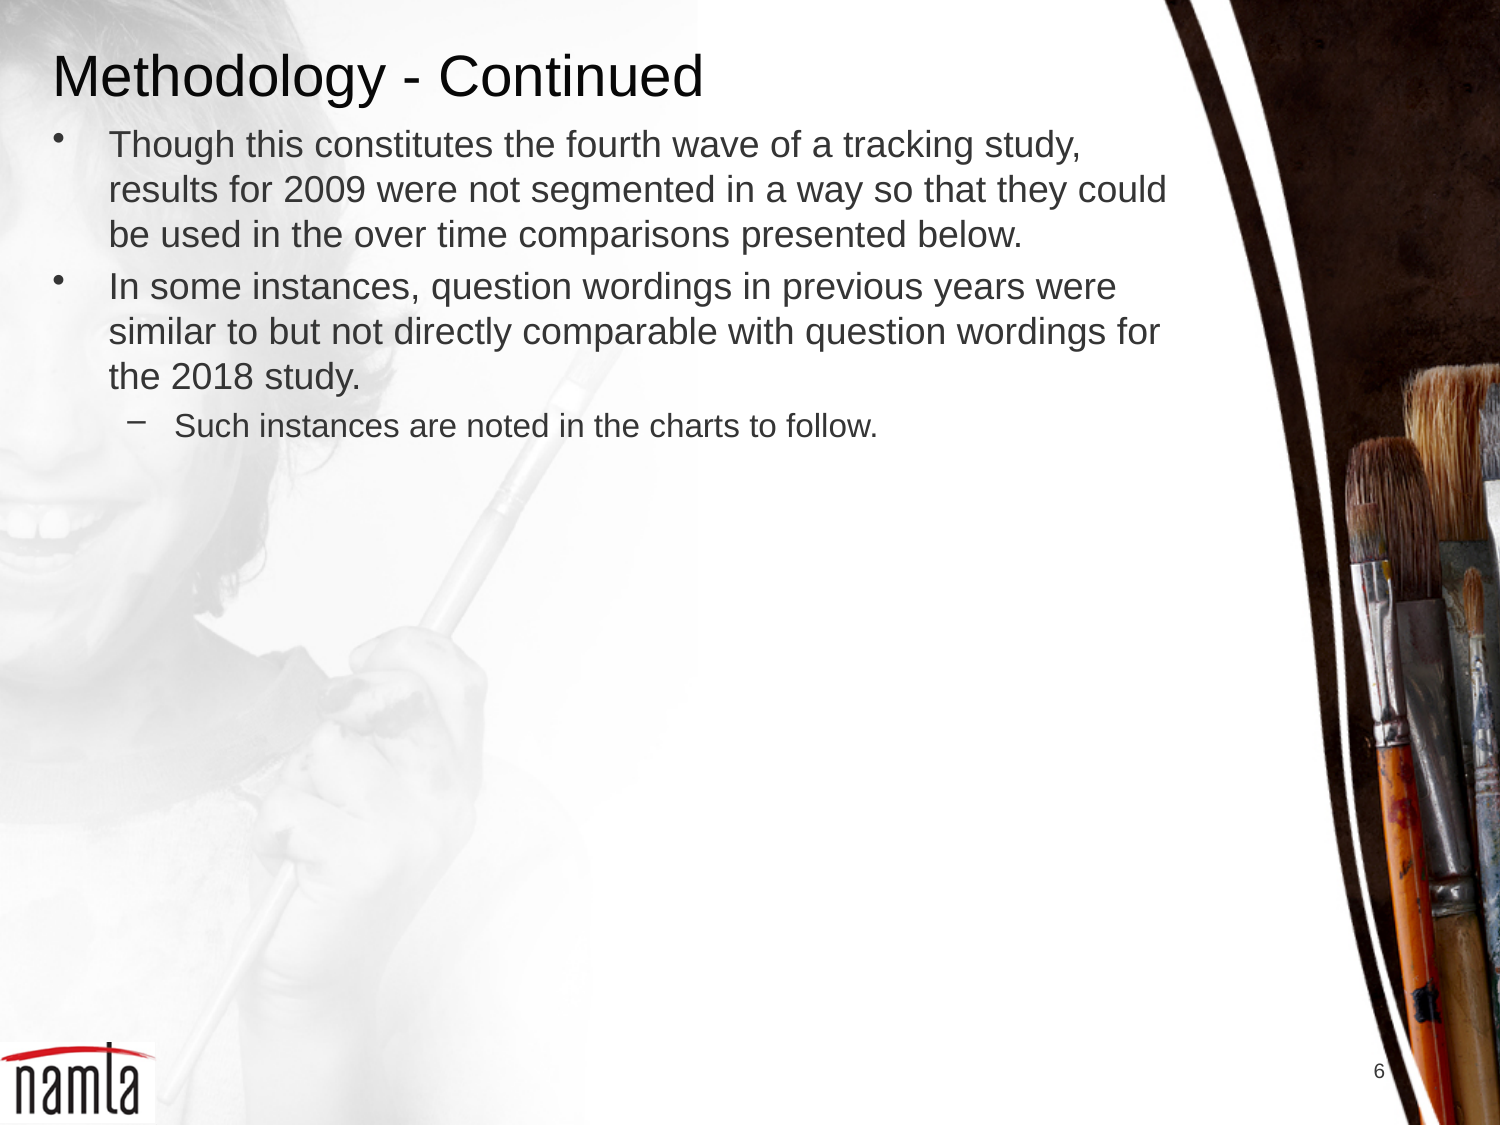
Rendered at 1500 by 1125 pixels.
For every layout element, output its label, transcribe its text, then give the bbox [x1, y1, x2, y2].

slide_number 6 [1337, 1040, 1400, 1100]
list [37, 125, 1254, 675]
text_box Though this constitutes the fourth wave of a tracking study, results for 2009 were not segmented in a way so that they could be used in the over time comparisons presented below. In some instances, question wordings in previous years were similar to but not directly comparable with question wordings for the 2018 study. Such instances are noted in the charts to follow. [37, 112, 1188, 440]
picture [0, 0, 1500, 1125]
title Methodology - Continued [37, 30, 1288, 115]
